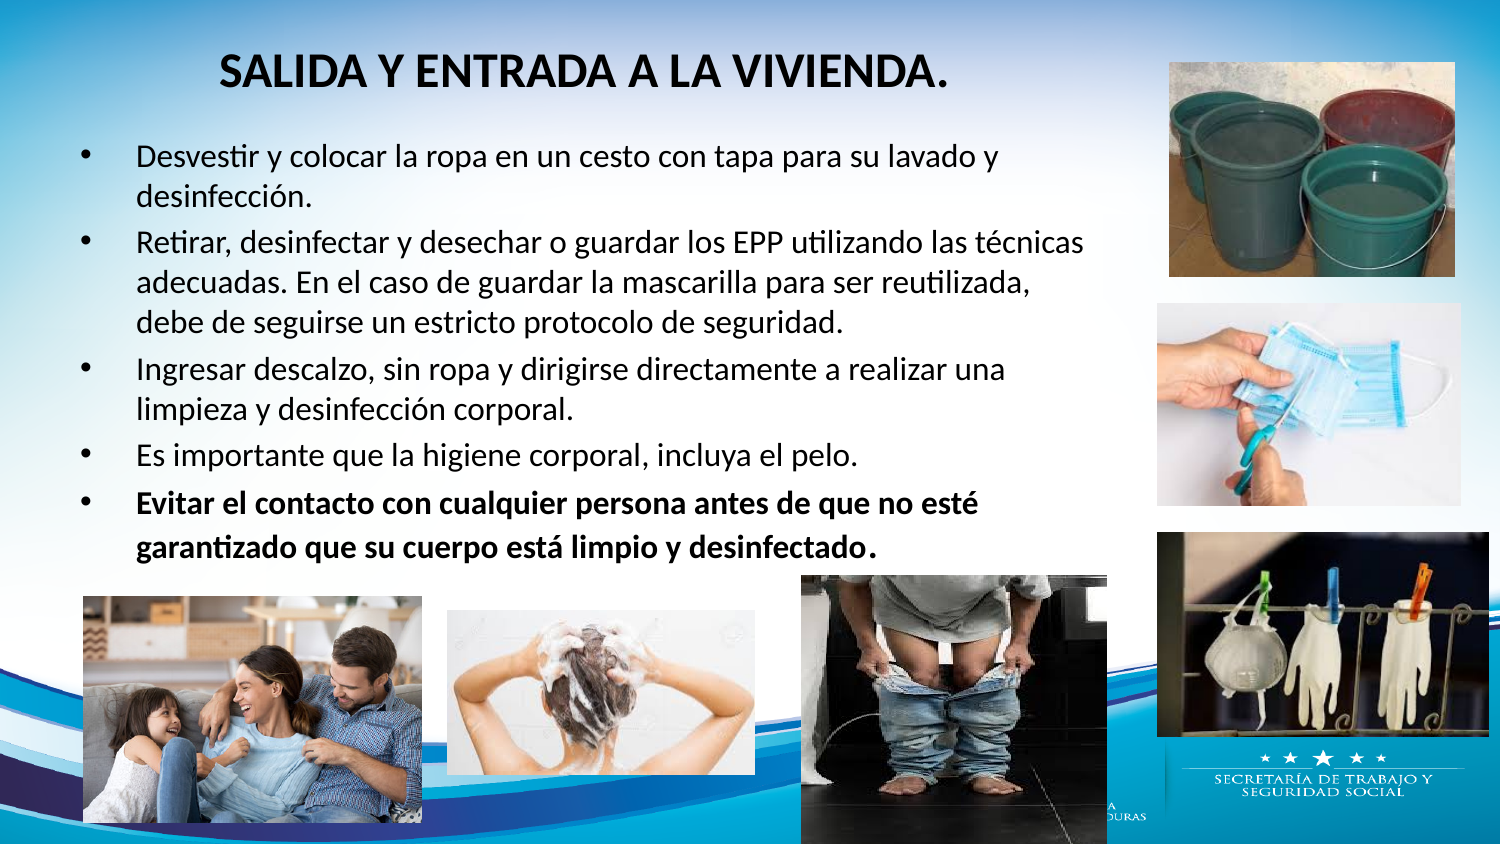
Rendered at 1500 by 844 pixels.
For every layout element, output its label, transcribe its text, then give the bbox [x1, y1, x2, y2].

list Desvestir y colocar la ropa en un cesto con tapa para su lavado y desinfección. Retirar, desinfectar y desechar o guardar los EPP utilizando las técnicas adecuadas. En el caso de guardar la mascarilla para ser reutilizada, debe de seguirse un estricto protocolo de seguridad. Ingresar descalzo, sin ropa y dirigirse directamente a realizar una limpieza y desinfección corporal. Es importante que la higiene corporal, incluya el pelo. Evitar el contacto con cualquier persona antes de que no esté garantizado que su cuerpo está limpio y desinfectado. [64, 126, 1107, 659]
picture [1317, 752, 1329, 764]
picture [0, 0, 1500, 844]
picture [1353, 755, 1360, 761]
picture [1287, 754, 1294, 761]
title SALIDA Y ENTRADA A LA VIVIENDA. [29, 0, 1141, 151]
